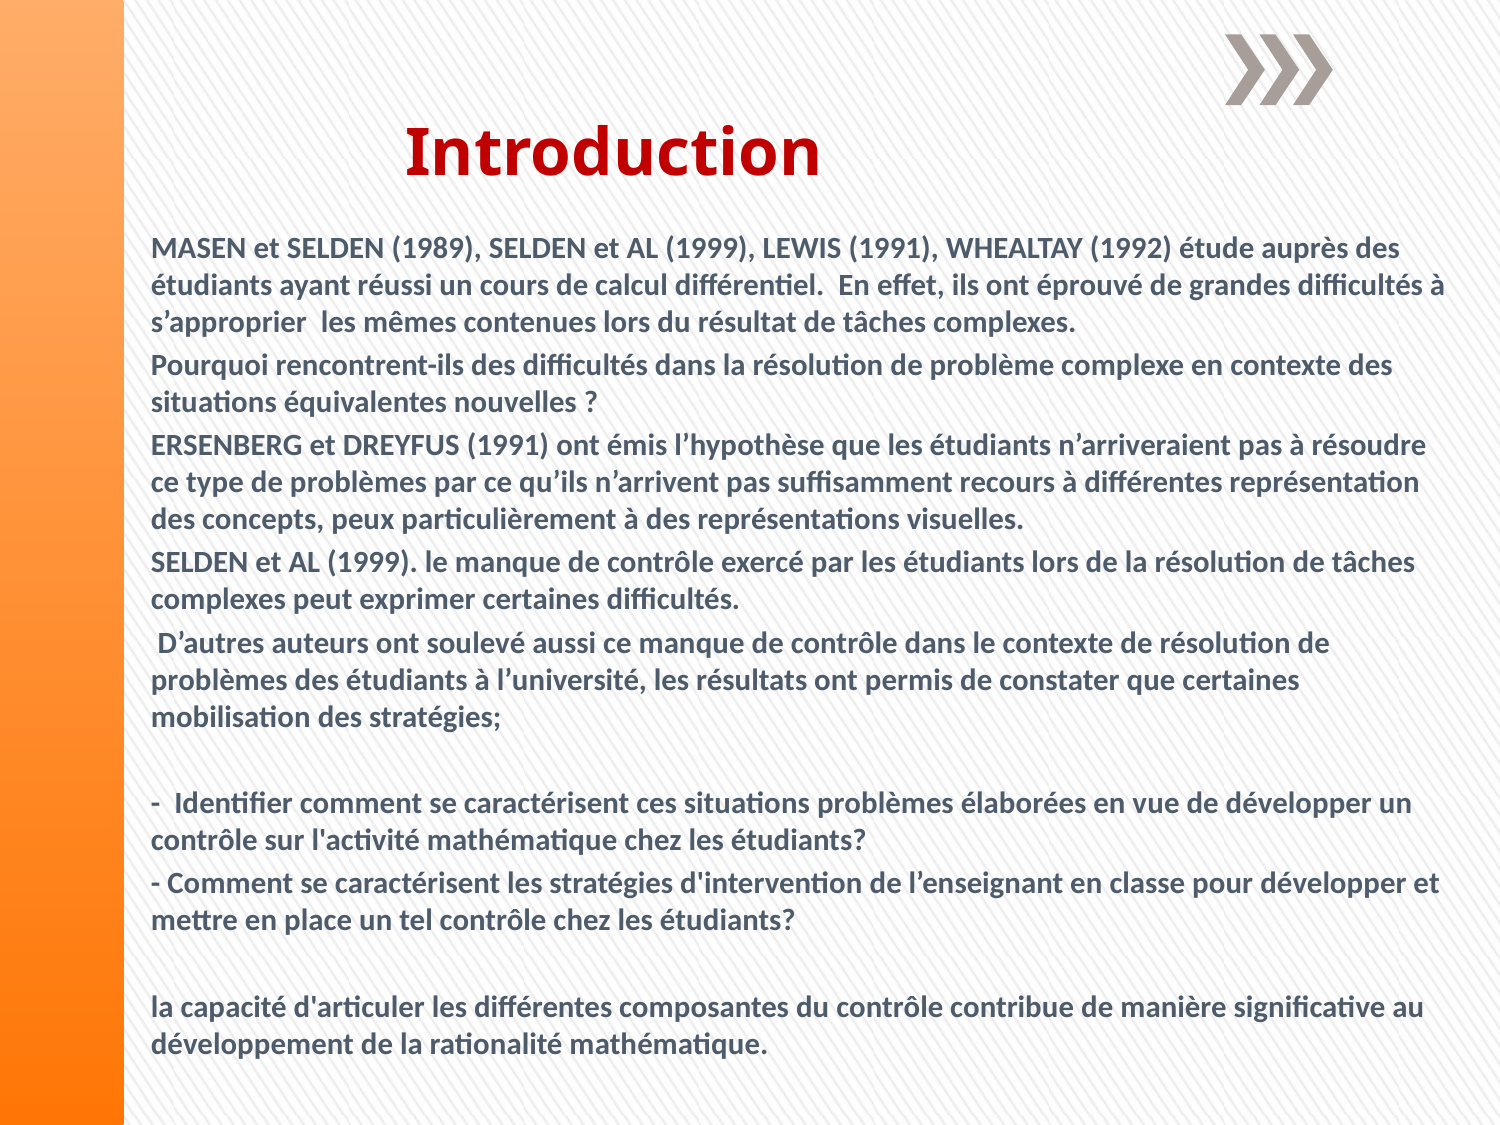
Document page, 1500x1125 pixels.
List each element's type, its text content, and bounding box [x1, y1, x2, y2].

title Introduction [336, 54, 892, 197]
subtitle MASEN et SELDEN (1989), SELDEN et AL (1999), LEWIS (1991), WHEALTAY (1992) étude auprès des étudiants ayant réussi un cours de calcul différentiel. En effet, ils ont éprouvé de grandes difficultés à s’approprier les mêmes contenues lors du résultat de tâches complexes. Pourquoi rencontrent-ils des difficultés dans la résolution de problème complexe en contexte des situations équivalentes nouvelles ? ERSENBERG et DREYFUS (1991) ont émis l’hypothèse que les étudiants n’arriveraient pas à résoudre ce type de problèmes par ce qu’ils n’arrivent pas suffisamment recours à différentes représentation des concepts, peux particulièrement à des représentations visuelles. SELDEN et AL (1999). le manque de contrôle exercé par les étudiants lors de la résolution de tâches complexes peut exprimer certaines difficultés. D’autres auteurs ont soulevé aussi ce manque de contrôle dans le contexte de résolution de problèmes des étudiants à l’université, les résultats ont permis de constater que certaines mobilisation des stratégies; - Identifier comment se caractérisent ces situations problèmes élaborées en vue de développer un contrôle sur l'activité mathématique chez les étudiants? - Comment se caractérisent les stratégies d'intervention de l’enseignant en classe pour développer et mettre en place un tel contrôle chez les étudiants? la capacité d'articuler les différentes composantes du contrôle contribue de manière significative au développement de la rationalité mathématique. [135, 219, 1471, 1071]
